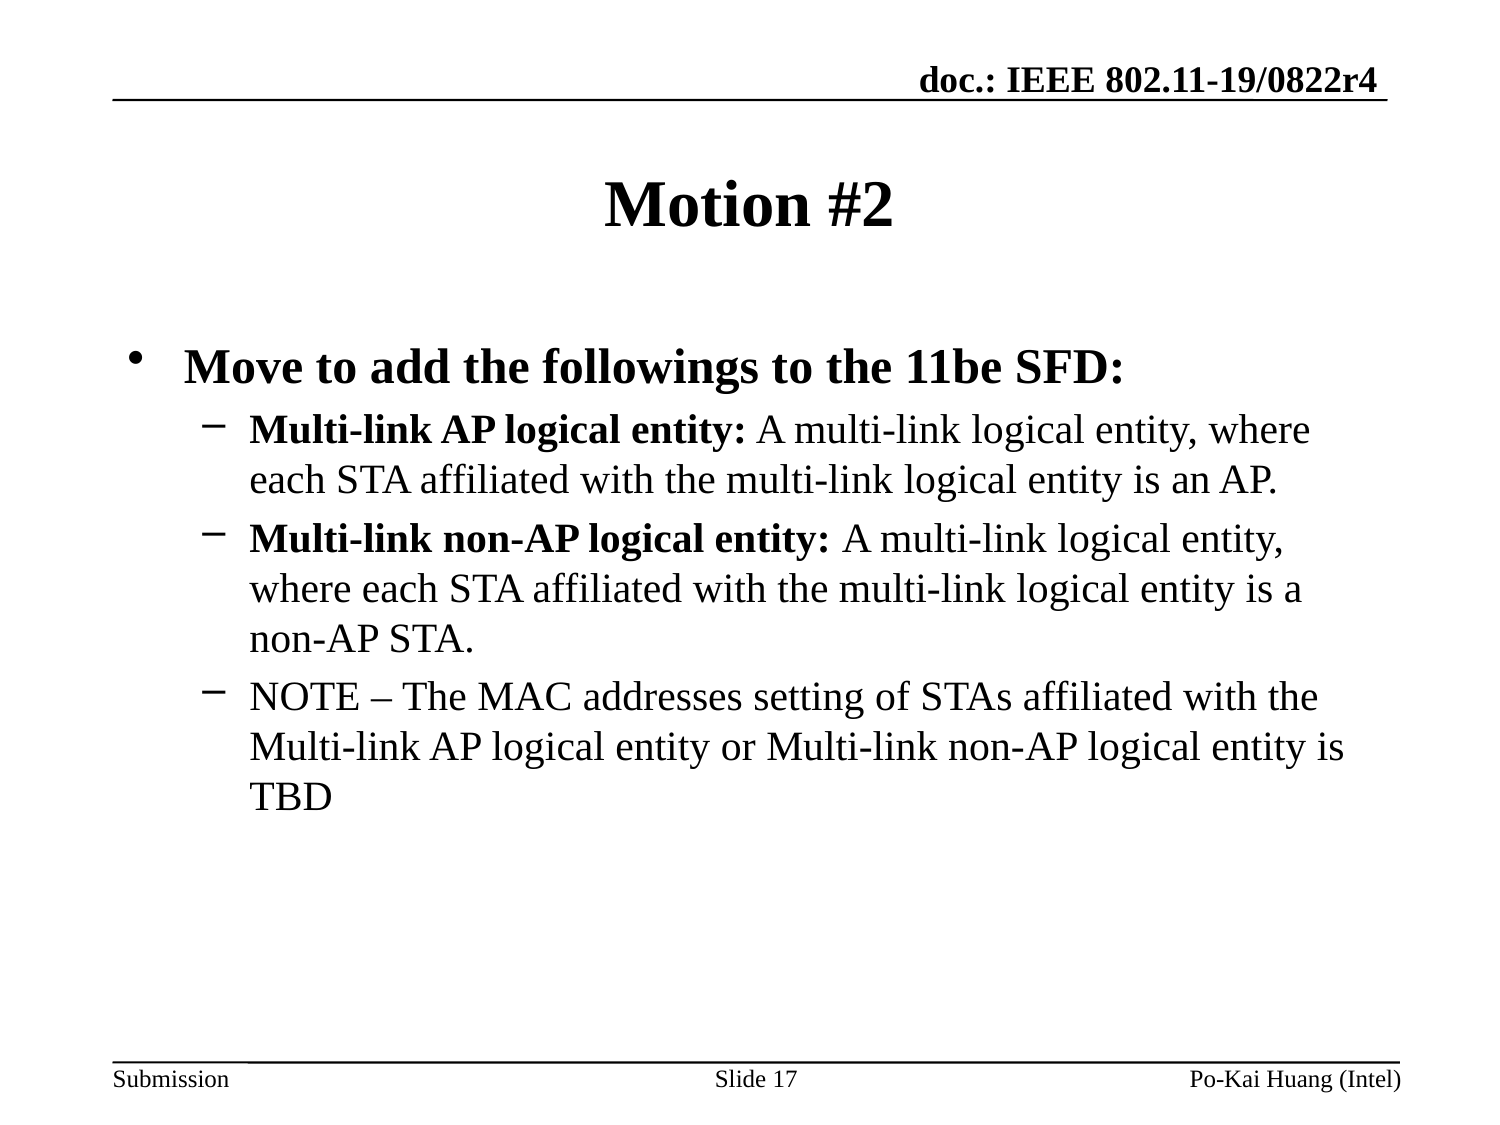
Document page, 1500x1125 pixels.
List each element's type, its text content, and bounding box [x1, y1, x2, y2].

footer Po-Kai Huang (Intel) [1186, 1061, 1402, 1093]
list Move to add the followings to the 11be SFD: Multi-link AP logical entity: A multi-link logical entity, where each STA affiliated with the multi-link logical entity is an AP. Multi-link non-AP logical entity: A multi-link logical entity, where each STA affiliated with the multi-link logical entity is a non-AP STA. NOTE – The MAC addresses setting of STAs affiliated with the Multi-link AP logical entity or Multi-link non-AP logical entity is TBD [112, 326, 1388, 1002]
title Motion #2 [112, 112, 1388, 288]
slide_number Slide 17 [712, 1061, 800, 1093]
